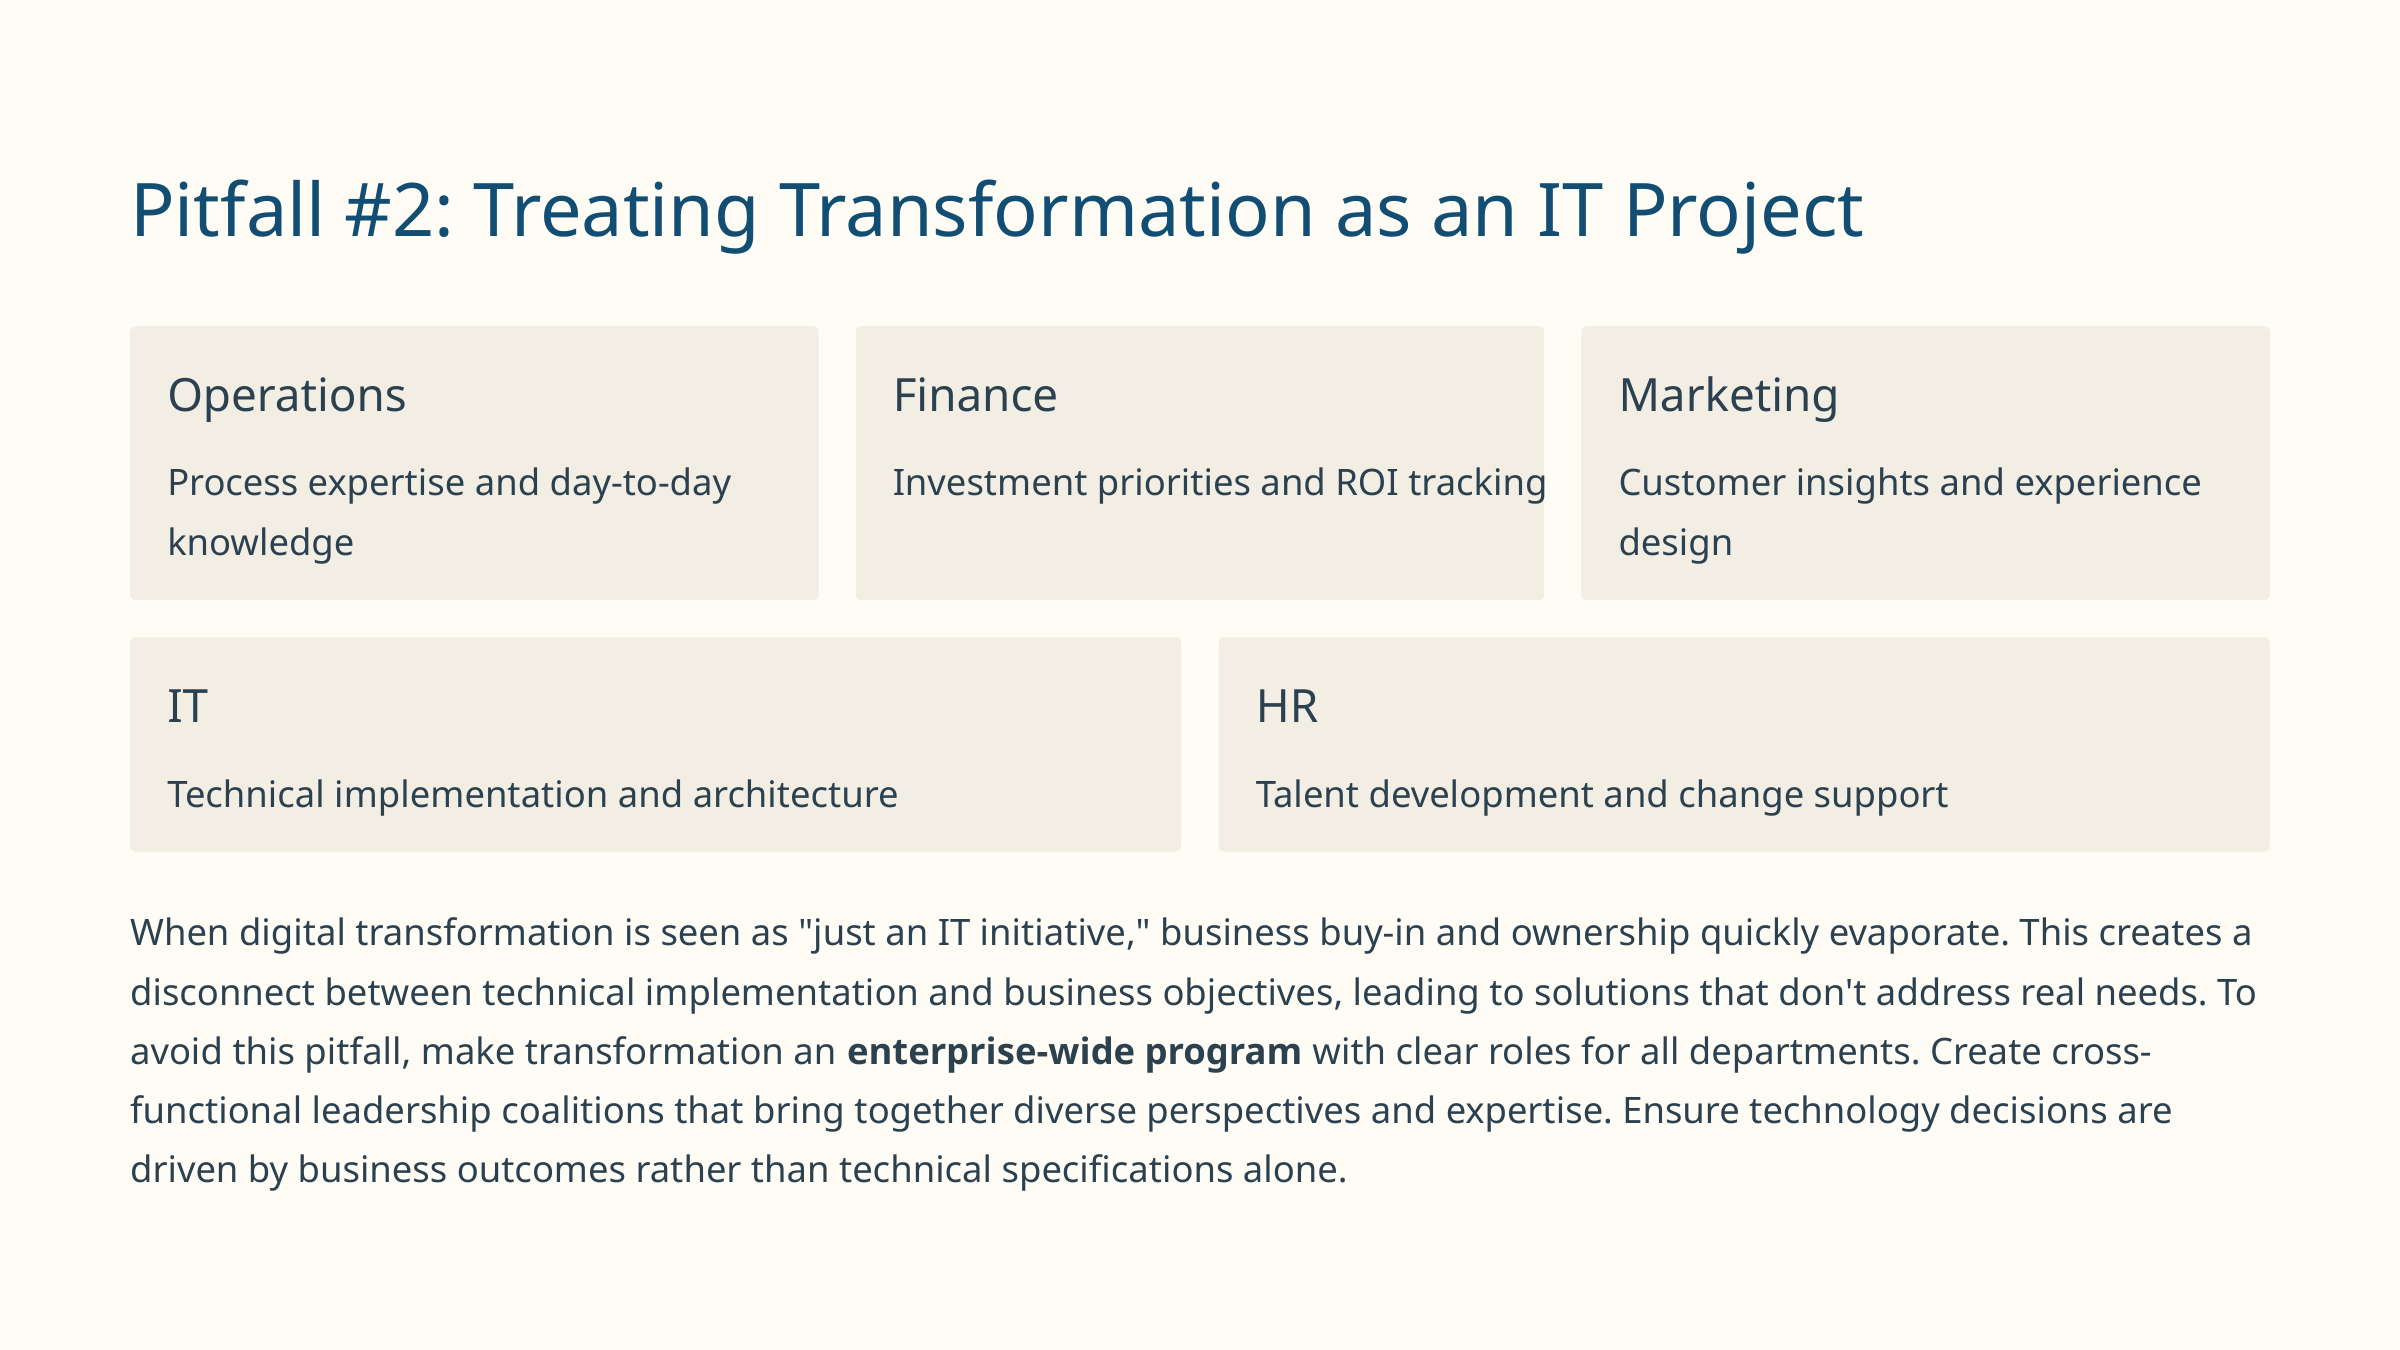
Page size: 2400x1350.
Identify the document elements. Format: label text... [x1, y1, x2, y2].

text_box Operations [167, 363, 633, 422]
text_box Investment priorities and ROI tracking [892, 443, 1507, 504]
text_box Customer insights and experience design [1618, 443, 2233, 563]
text_box [130, 637, 1182, 852]
text_box Technical implementation and architecture [167, 754, 1145, 815]
text_box HR [1255, 674, 1721, 733]
text_box Pitfall #2: Treating Transformation as an IT Project [130, 158, 1915, 252]
text_box [855, 326, 1545, 601]
text_box When digital transformation is seen as "just an IT initiative," business buy-in and ownership quickly evaporate. This creates a disconnect between technical implementation and business objectives, leading to solutions that don't address real needs. To avoid this pitfall, make transformation an enterprise-wide program with clear roles for all departments. Create cross-functional leadership coalitions that bring together diverse perspectives and expertise. Ensure technology decisions are driven by business outcomes rather than technical specifications alone. [130, 893, 2270, 1192]
text_box Talent development and change support [1255, 754, 2233, 815]
text_box [1581, 326, 2270, 601]
text_box Marketing [1618, 363, 2084, 422]
text_box Finance [892, 363, 1359, 422]
text_box Process expertise and day-to-day knowledge [167, 443, 782, 563]
text_box [1218, 637, 2270, 852]
text_box IT [167, 674, 633, 733]
text_box [130, 326, 819, 601]
